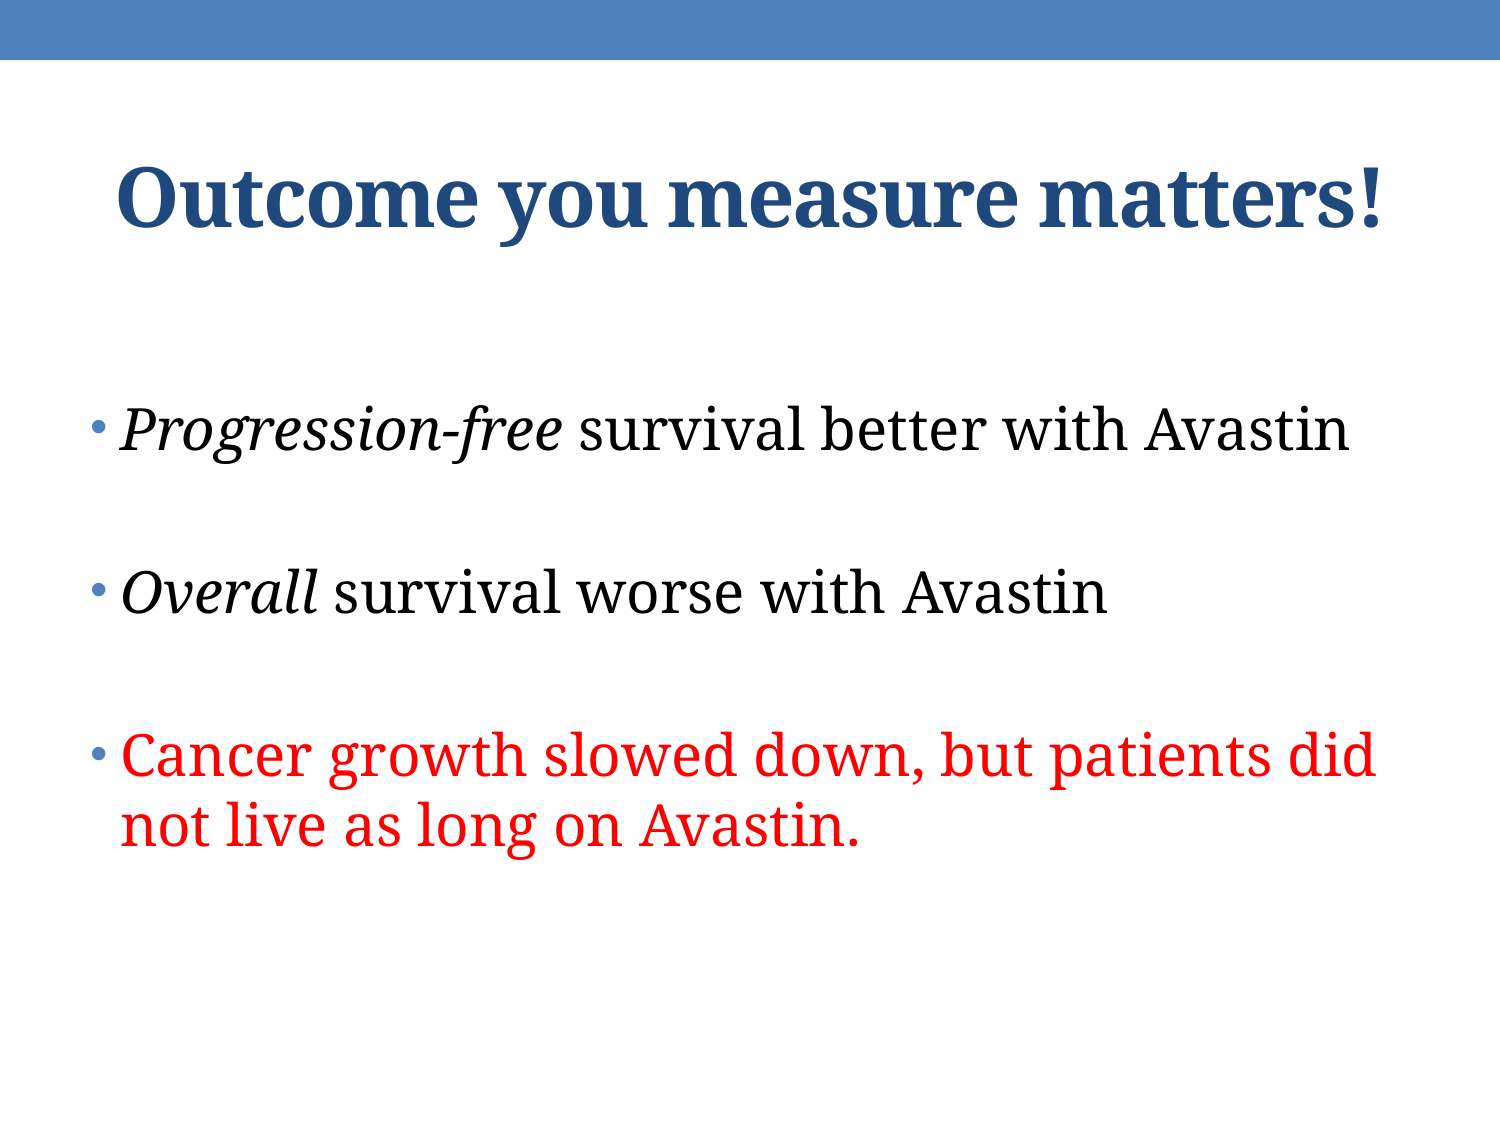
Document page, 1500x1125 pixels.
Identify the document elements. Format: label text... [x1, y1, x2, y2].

list Progression-free survival better with Avastin Overall survival worse with Avastin Cancer growth slowed down, but patients did not live as long on Avastin. [75, 312, 1425, 1063]
title Outcome you measure matters! [99, 112, 1450, 275]
